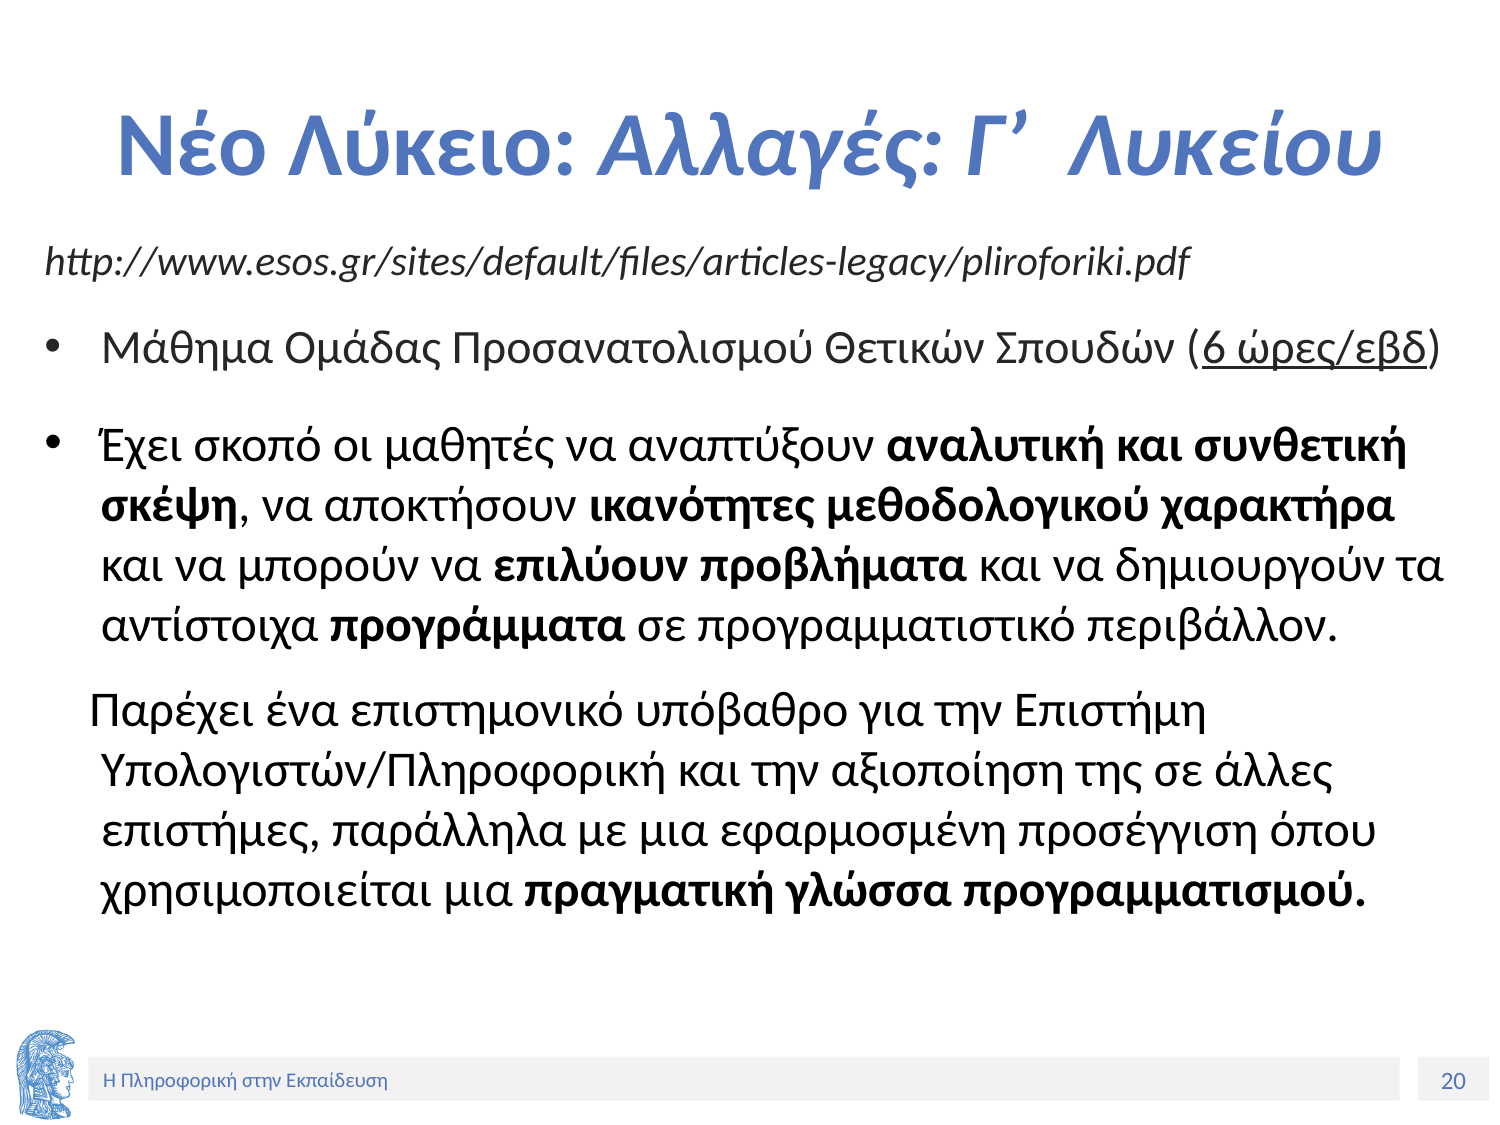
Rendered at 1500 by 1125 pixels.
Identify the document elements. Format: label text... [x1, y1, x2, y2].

title Νέο Λύκειο: Αλλαγές: Γ’ Λυκείου [75, 45, 1425, 231]
picture [9, 1026, 81, 1120]
list http://www.esos.gr/sites/default/files/articles-legacy/pliroforiki.pdf Μάθημα Ομάδας Προσανατολισμού Θετικών Σπουδών (6 ώρες/εβδ) Έχει σκοπό οι μαθητές να αναπτύξουν αναλυτική και συνθετική σκέψη, να αποκτήσουν ικανότητες μεθοδολογικού χαρακτήρα και να μπορούν να επιλύουν προβλήματα και να δημιουργούν τα αντίστοιχα προγράμματα σε προγραμματιστικό περιβάλλον. Παρέχει ένα επιστημονικό υπόβαθρο για την Επιστήμη Υπολογιστών/Πληροφορική και την αξιοποίηση της σε άλλες επιστήμες, παράλληλα με μια εφαρμοσμένη προσέγγιση όπου χρησιμοποιείται μια πραγματική γλώσσα προγραμματισμού. [29, 231, 1477, 1042]
